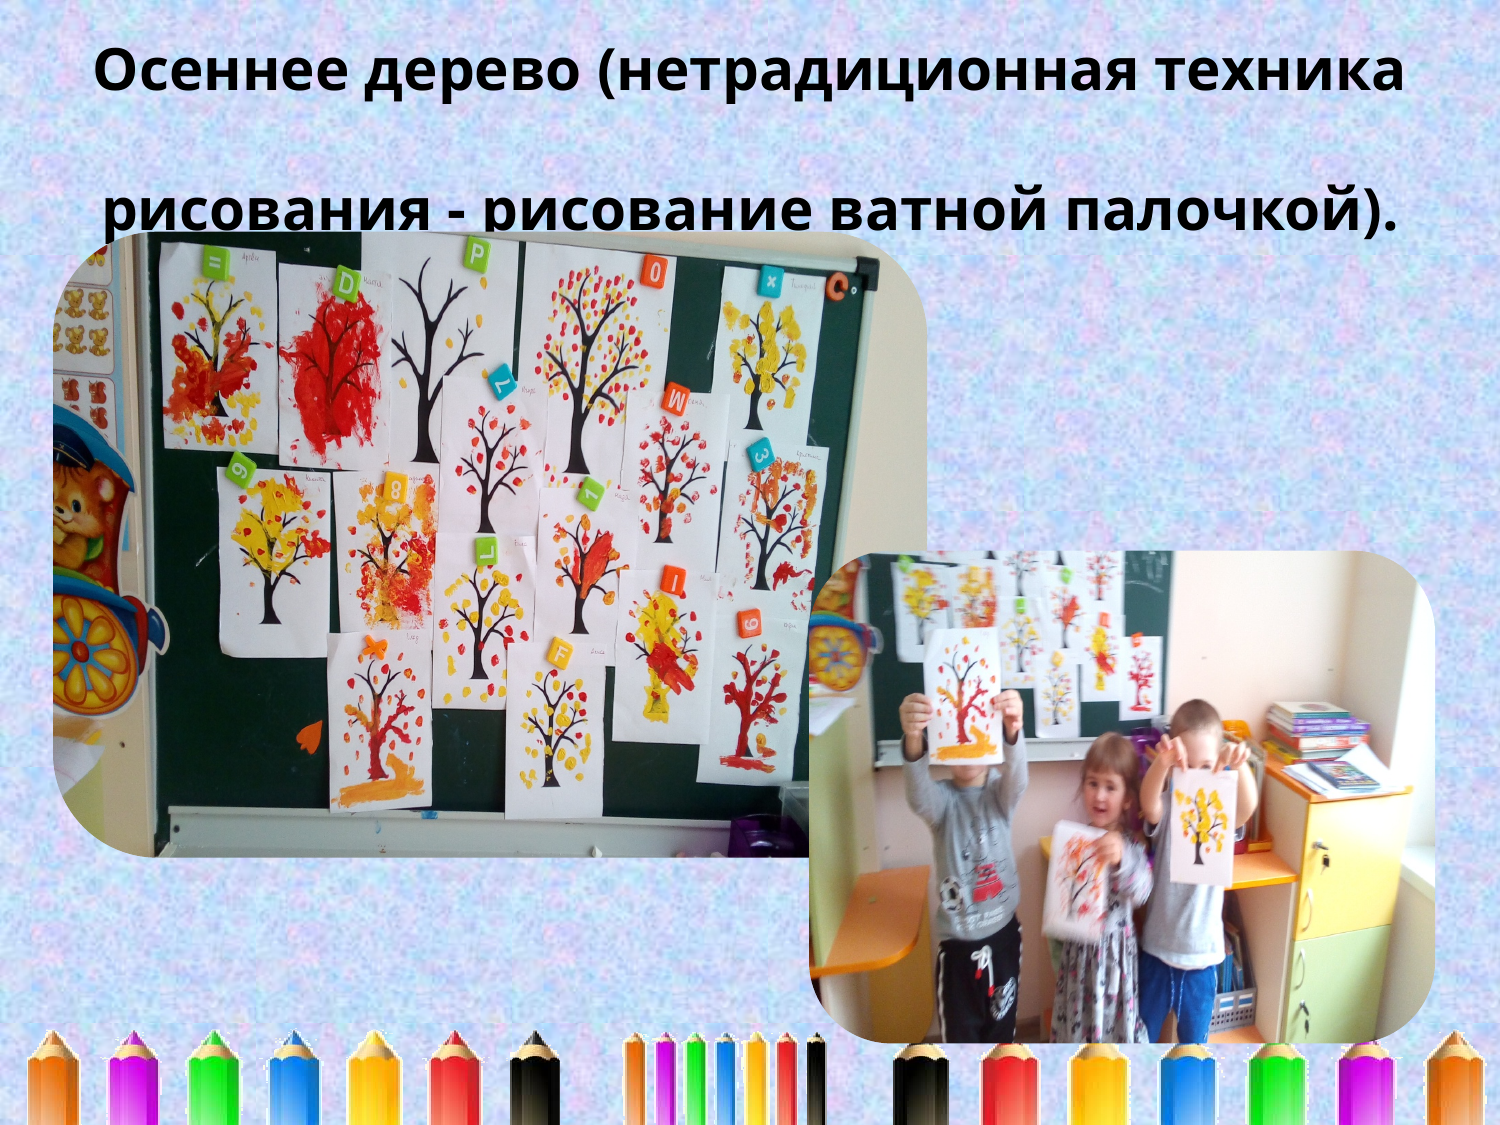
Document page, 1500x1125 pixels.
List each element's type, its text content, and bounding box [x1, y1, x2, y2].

picture [0, 0, 1500, 1125]
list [52, 231, 928, 858]
title Осеннее дерево (нетрадиционная техника рисования - рисование ватной палочкой). [75, 0, 1425, 256]
